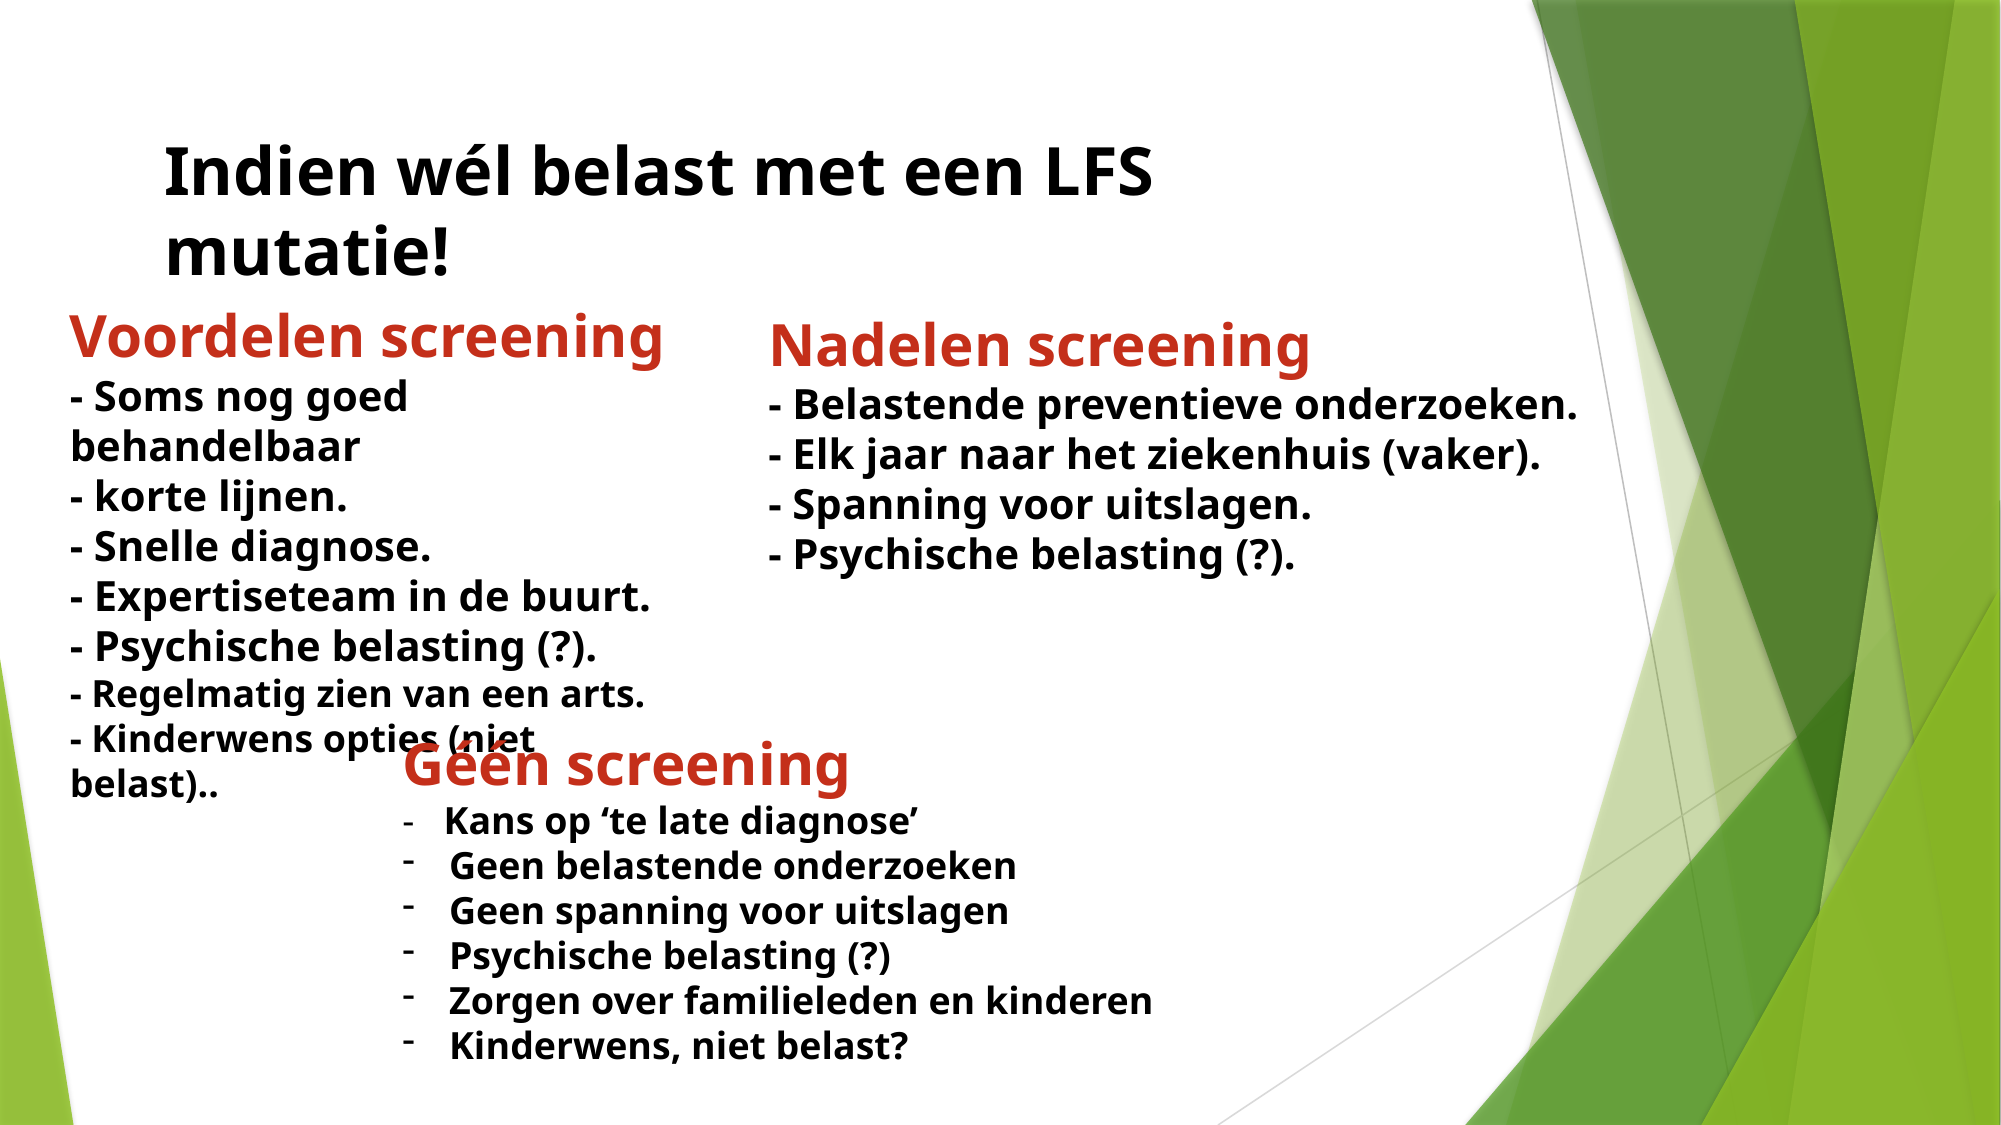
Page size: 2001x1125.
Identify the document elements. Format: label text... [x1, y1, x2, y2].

text_box Voordelen screening - Soms nog goed behandelbaar - korte lijnen. - Snelle diagnose. - Expertiseteam in de buurt. - Psychische belasting (?). - Regelmatig zien van een arts. - Kinderwens opties (niet belast).. [55, 292, 693, 813]
text_box Géén screening - Kans op ‘te late diagnose’ Geen belastende onderzoeken Geen spanning voor uitslagen Psychische belasting (?) Zorgen over familieleden en kinderen Kinderwens, niet belast? [387, 719, 1189, 1125]
text_box Nadelen screening - Belastende preventieve onderzoeken. - Elk jaar naar het ziekenhuis (vaker). - Spanning voor uitslagen. - Psychische belasting (?). [753, 300, 1605, 586]
text_box Indien wél belast met een LFS mutatie! [149, 120, 1412, 296]
